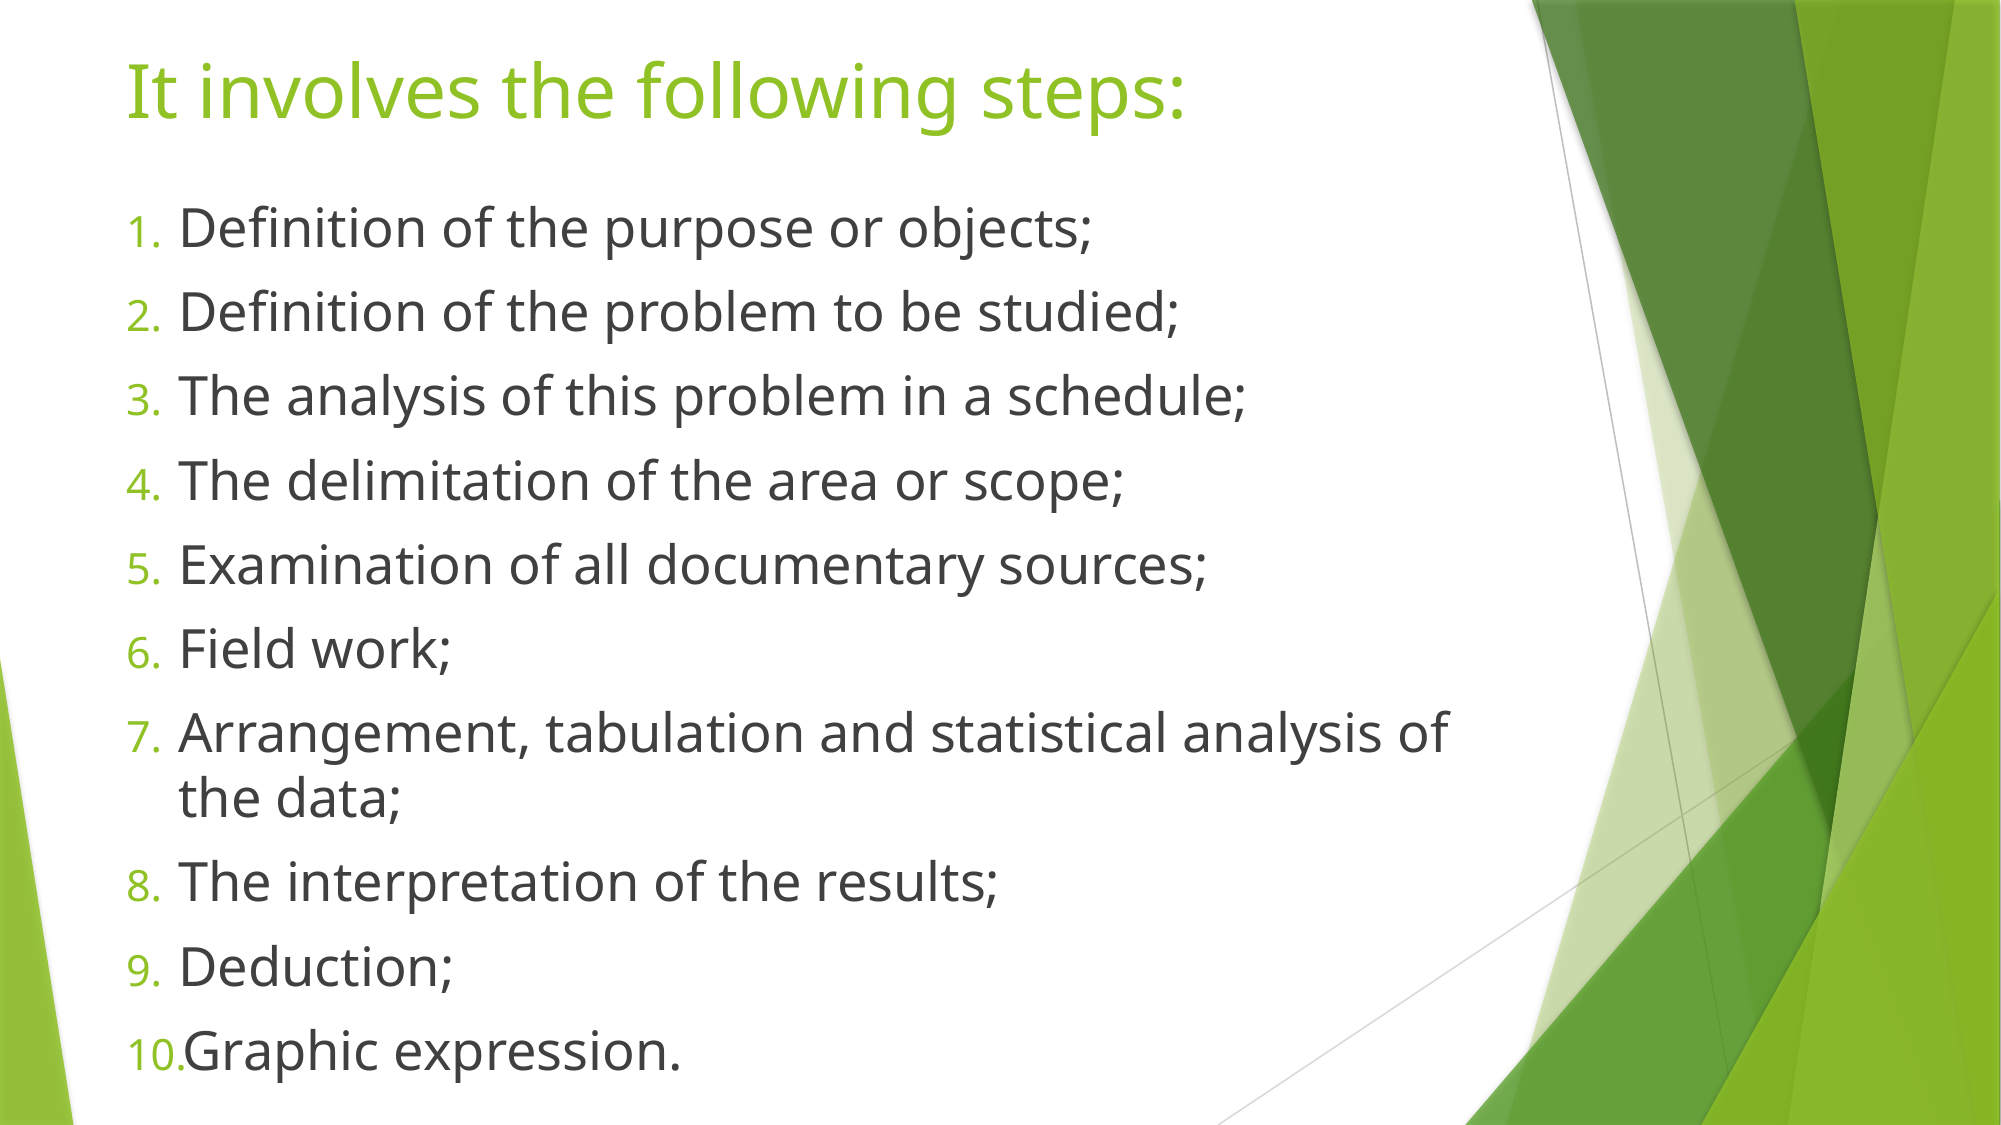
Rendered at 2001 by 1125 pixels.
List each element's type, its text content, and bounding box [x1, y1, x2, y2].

list Definition of the purpose or objects; Definition of the problem to be studied; The analysis of this problem in a schedule; The delimitation of the area or scope; Examination of all documentary sources; Field work; Arrangement, tabulation and statistical analysis of the data; The interpretation of the results; Deduction; Graphic expression. [111, 185, 1522, 1090]
title It involves the following steps: [111, 35, 1522, 185]
